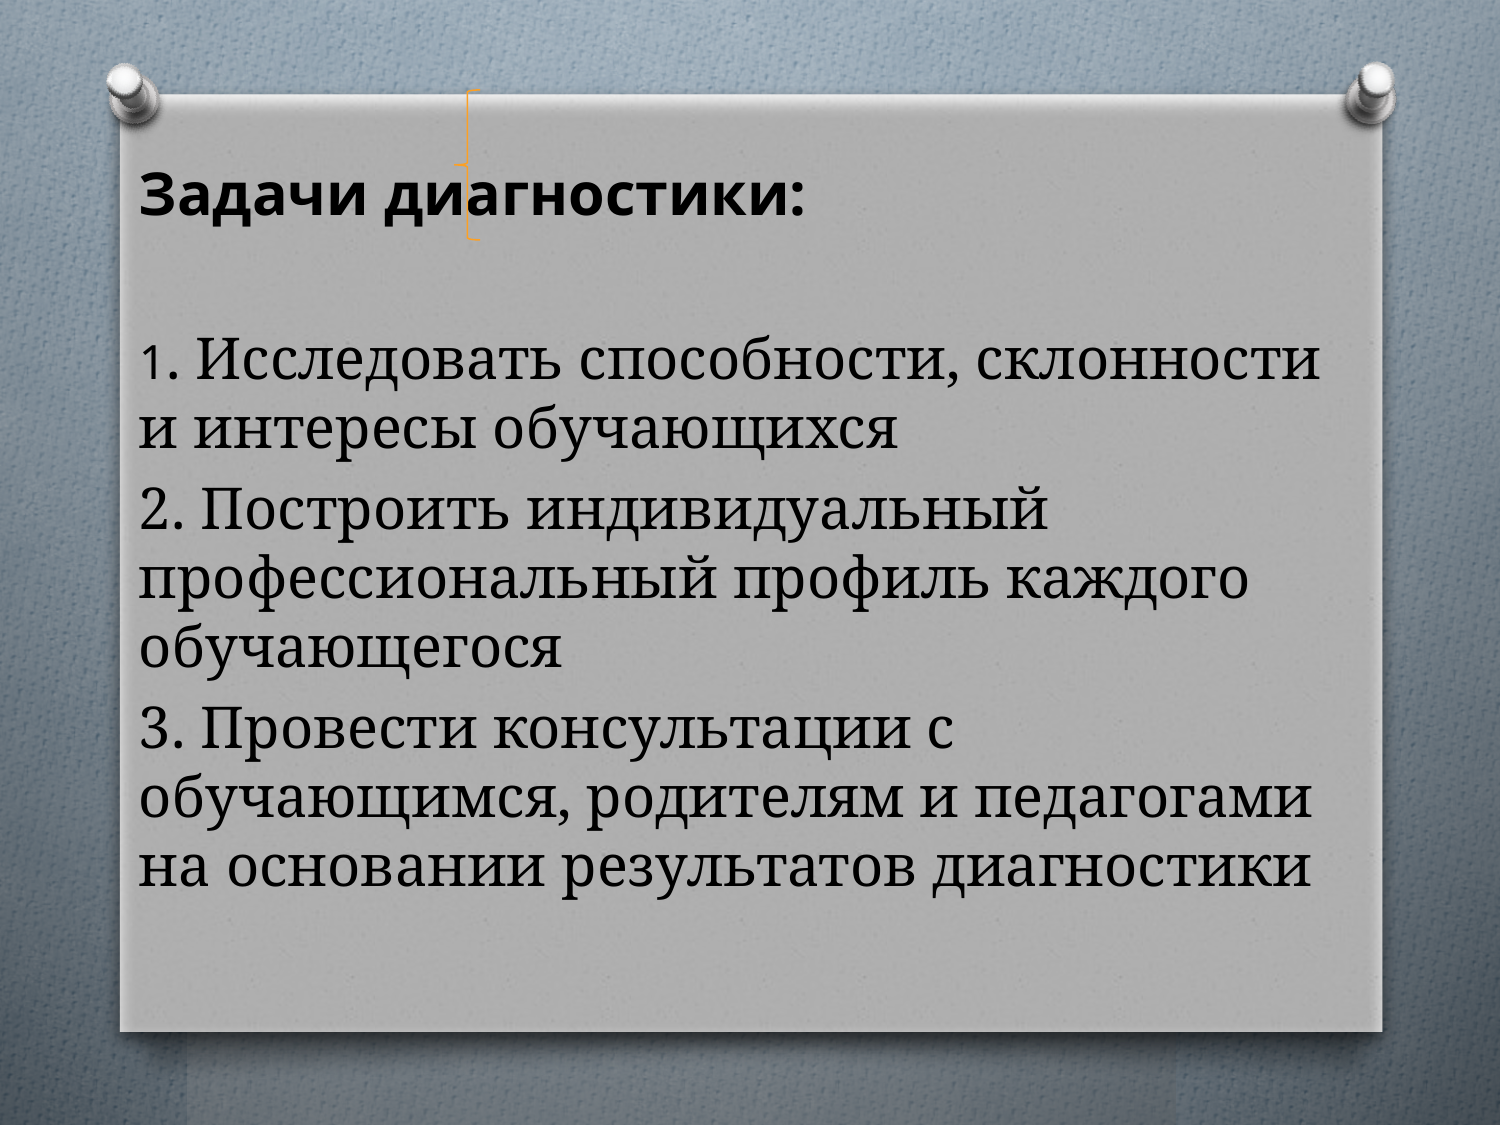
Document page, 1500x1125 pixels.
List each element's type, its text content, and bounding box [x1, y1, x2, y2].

picture [1326, 35, 1439, 146]
picture [75, 29, 194, 137]
list Задачи диагностики: 1. Исследовать способности, склонности и интересы обучающихся 2. Построить индивидуальный профессиональный профиль каждого обучающегося 3. Провести консультации с обучающимся, родителям и педагогами на основании результатов диагностики [123, 66, 1376, 996]
text_box [453, 89, 481, 241]
